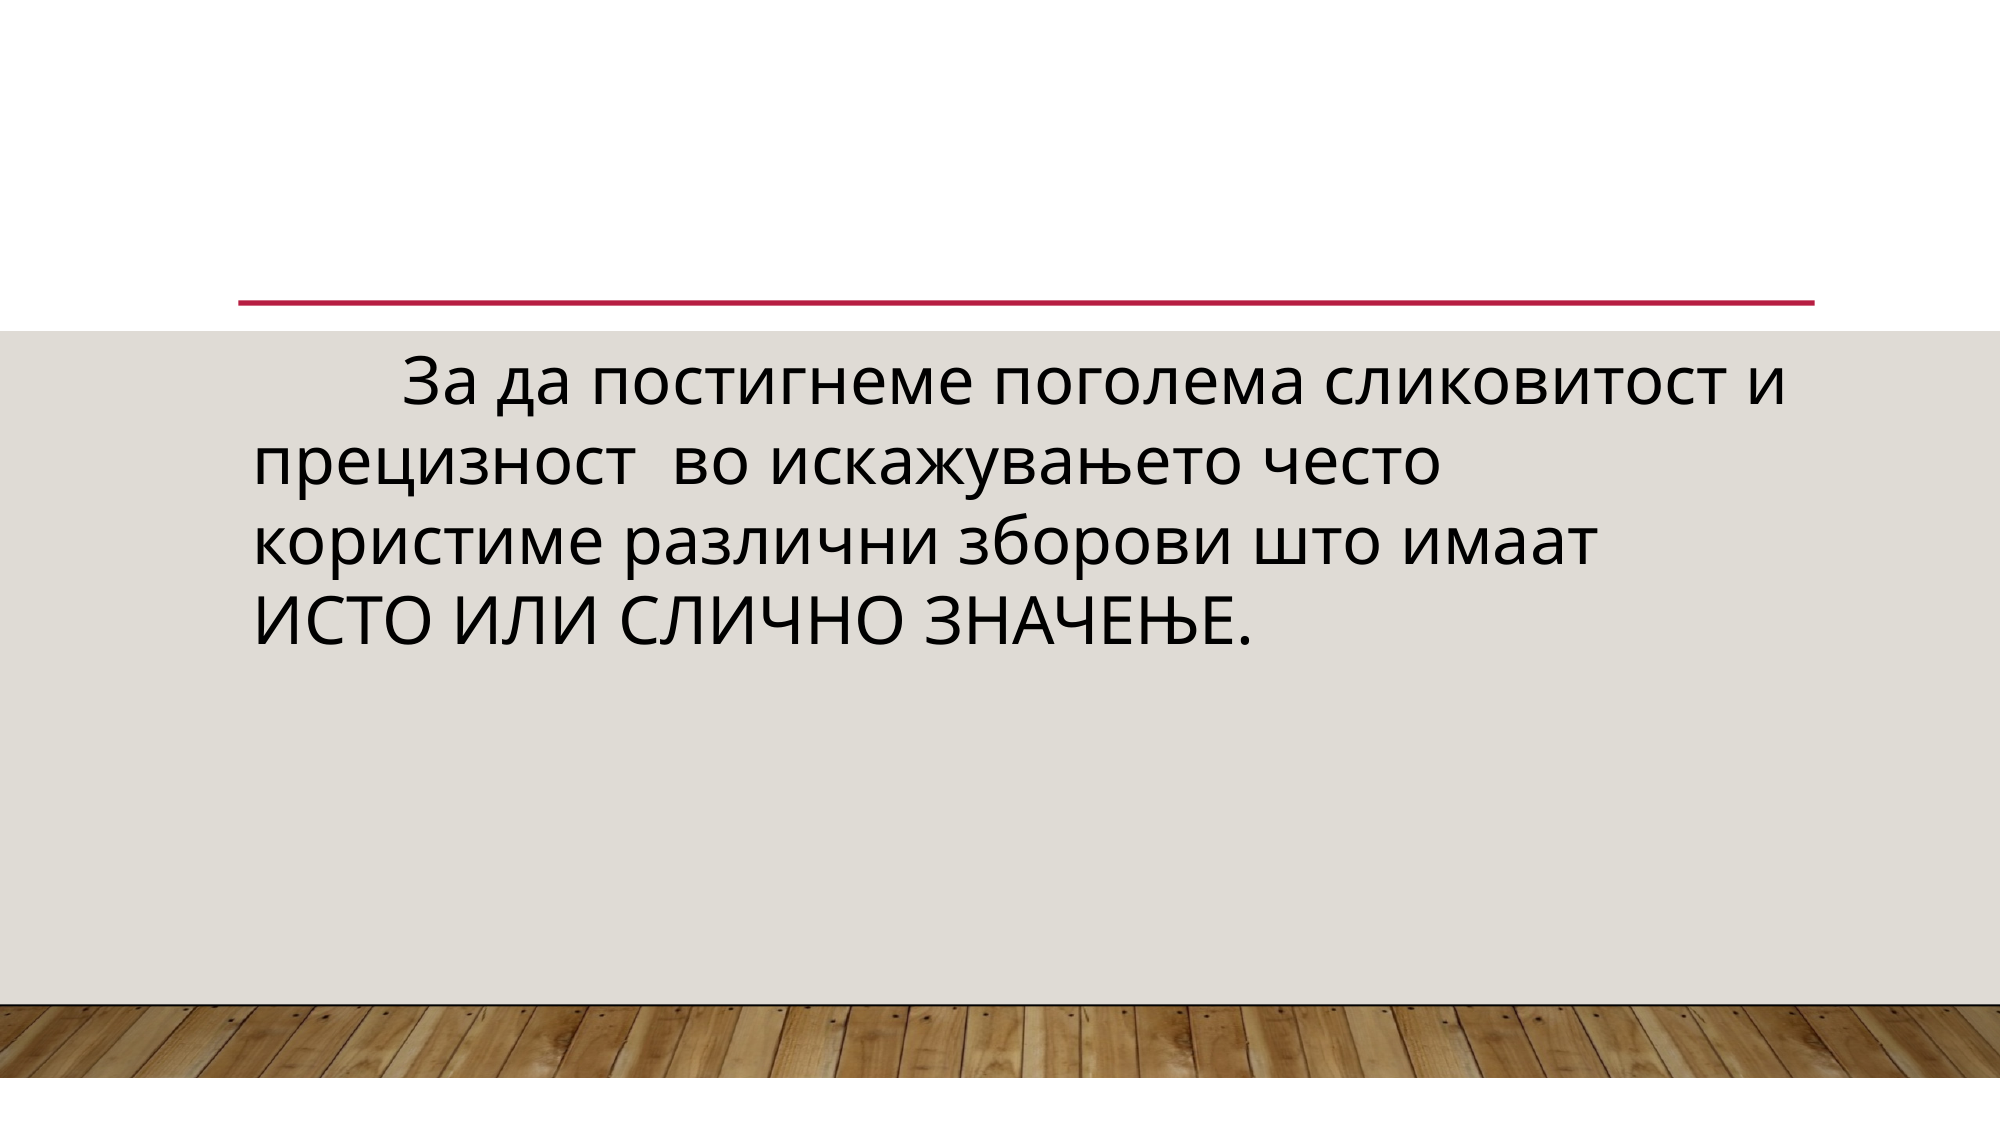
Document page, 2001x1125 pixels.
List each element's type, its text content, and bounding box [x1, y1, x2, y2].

text_box [238, 131, 1814, 304]
picture [0, 1007, 2000, 1078]
text_box За да постигнеме поголема сликовитост и прецизност во искажувањето често користиме различни зборови што имаат ИСТО ИЛИ СЛИЧНО ЗНАЧЕЊЕ. [238, 330, 1814, 897]
